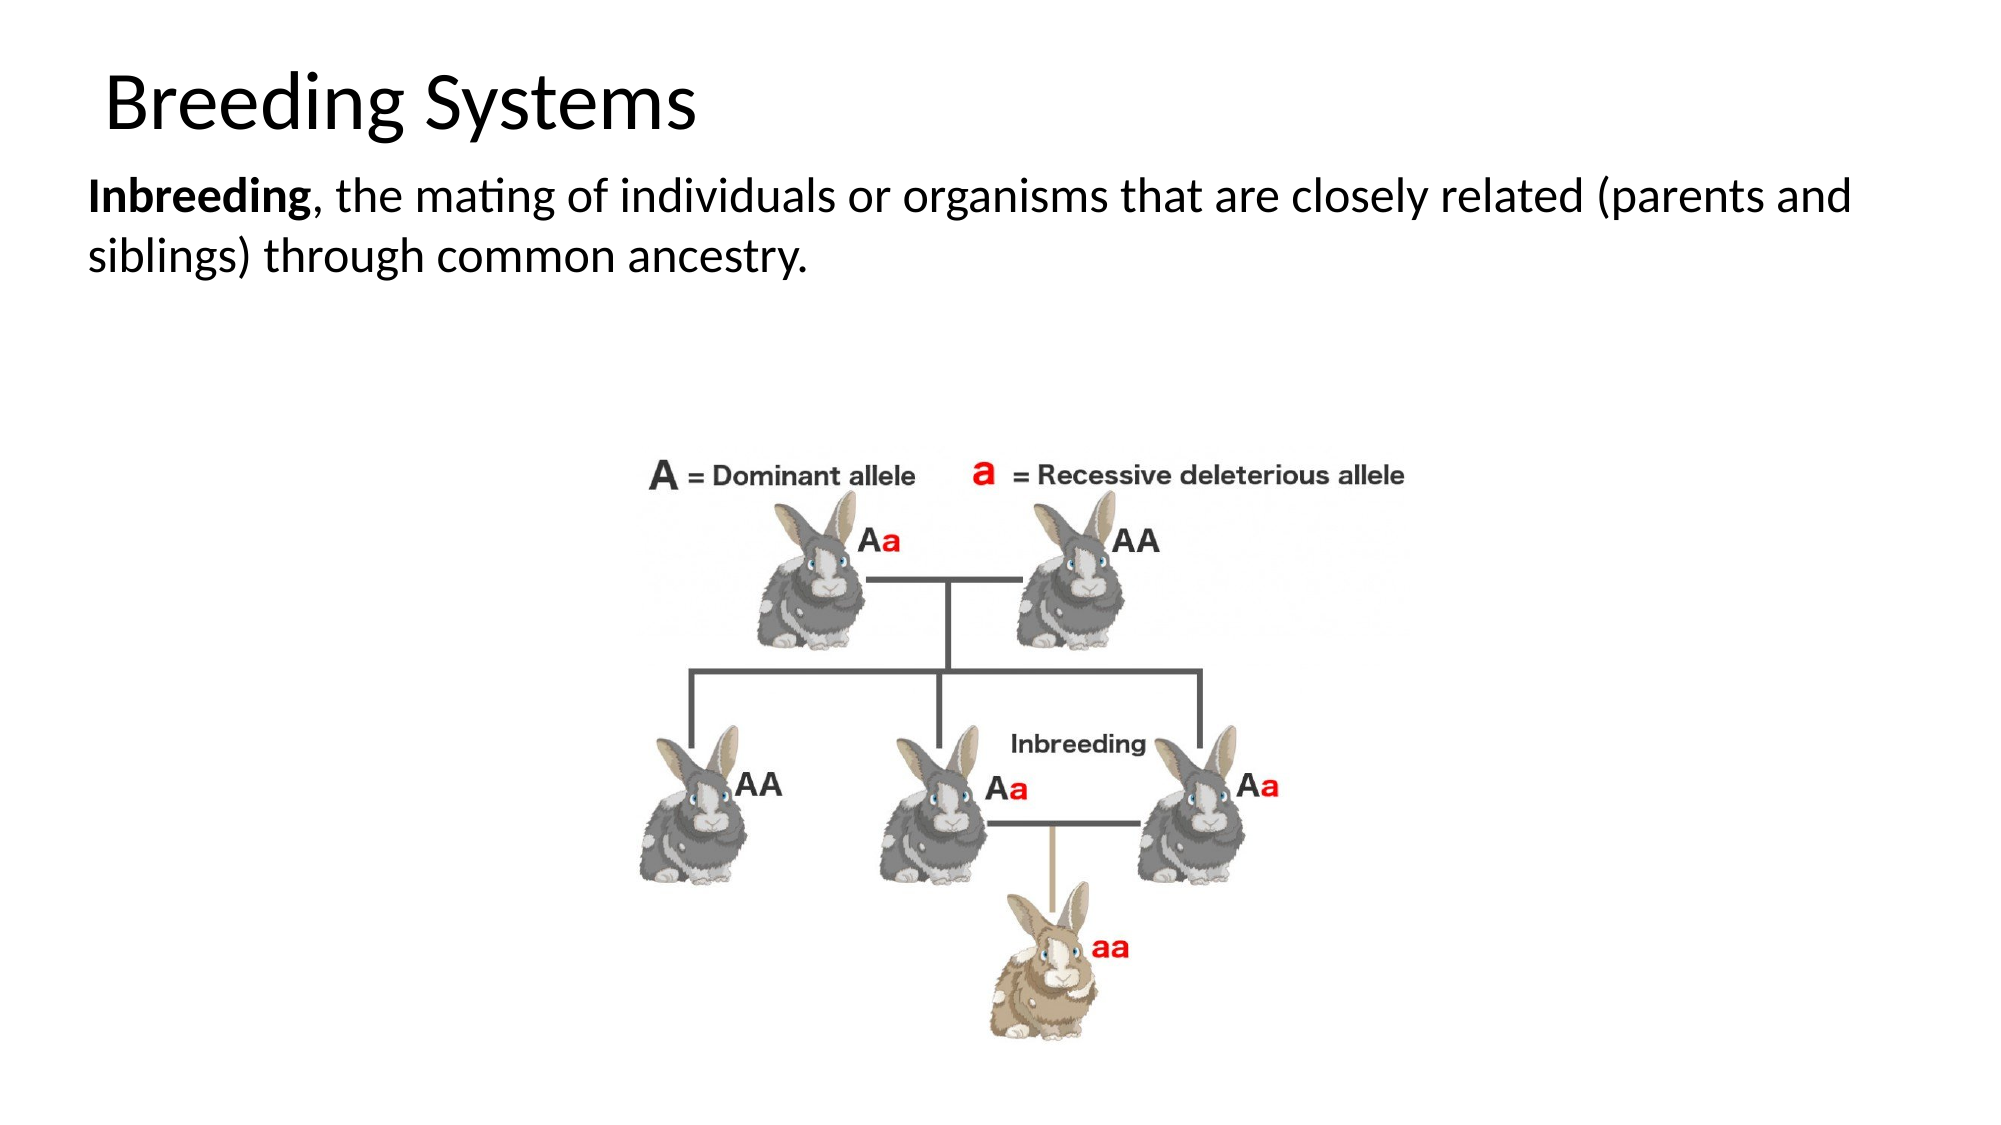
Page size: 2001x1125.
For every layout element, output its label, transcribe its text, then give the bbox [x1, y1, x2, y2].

text_box Inbreeding, the mating of individuals or organisms that are closely related (parents and siblings) through common ancestry. [72, 155, 1928, 291]
picture [636, 446, 1410, 1046]
text_box Breeding Systems [89, 39, 1229, 155]
